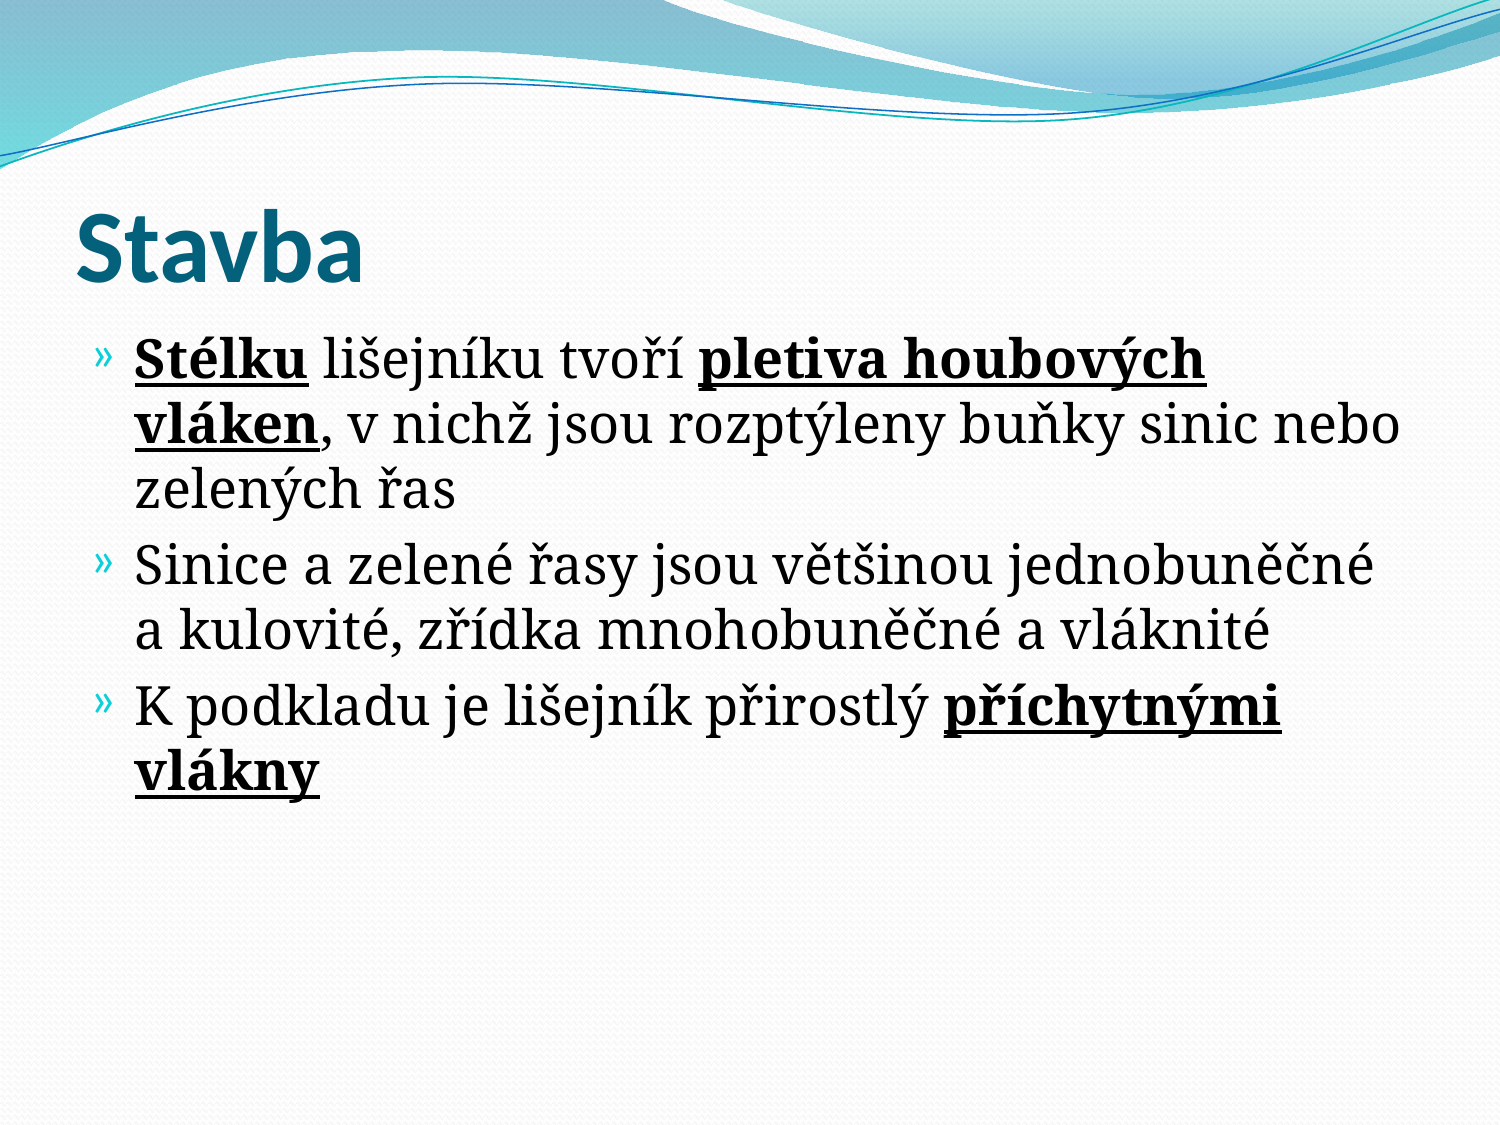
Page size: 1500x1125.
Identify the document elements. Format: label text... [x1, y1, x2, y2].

title Stavba [75, 115, 1425, 303]
list Stélku lišejníku tvoří pletiva houbových vláken, v nichž jsou rozptýleny buňky sinic nebo zelených řas Sinice a zelené řasy jsou většinou jednobuněčné a kulovité, zřídka mnohobuněčné a vláknité K podkladu je lišejník přirostlý příchytnými vlákny [75, 317, 1425, 1038]
